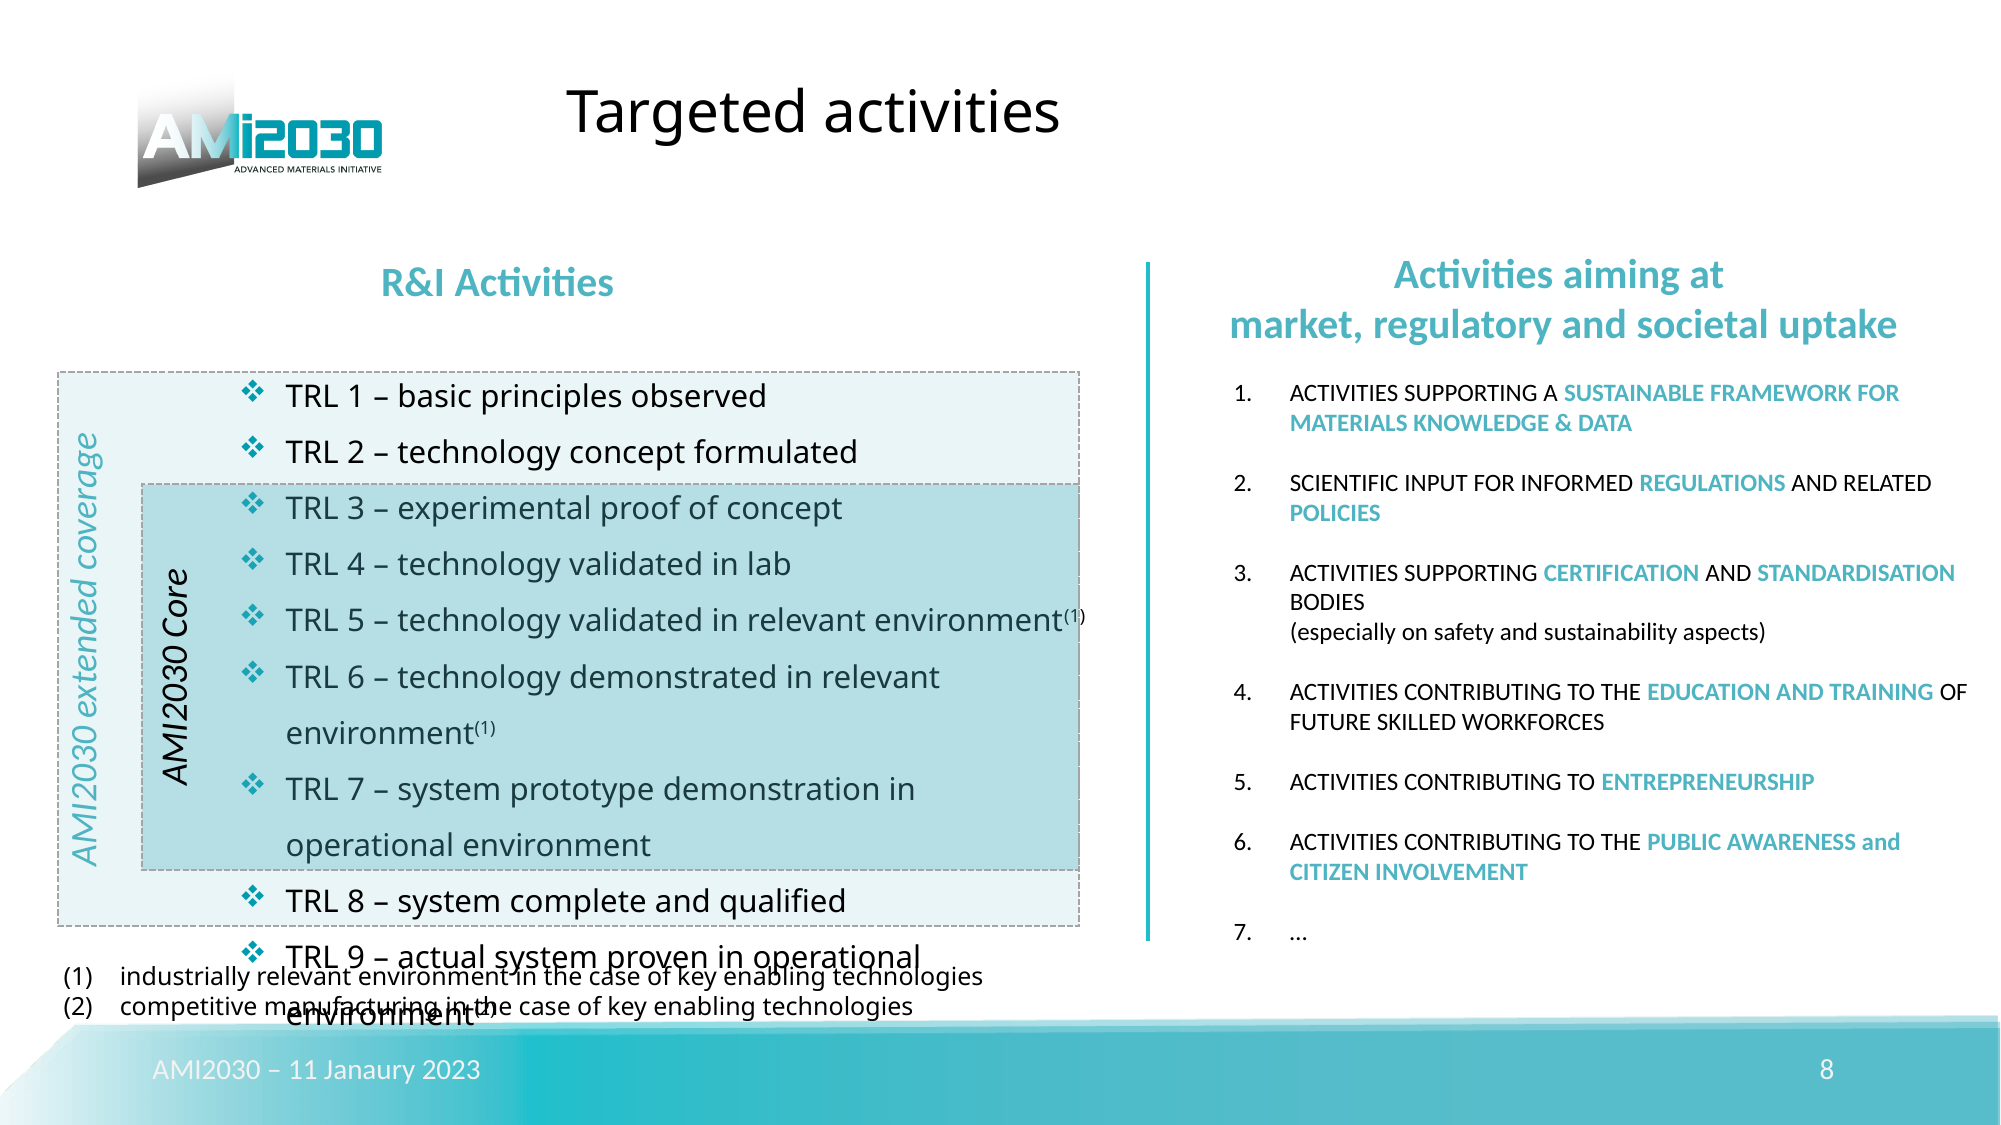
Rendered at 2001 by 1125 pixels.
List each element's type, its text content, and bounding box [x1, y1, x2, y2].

text_box industrially relevant environment in the case of key enabling technologies competitive manufacturing in the case of key enabling technologies [48, 953, 1011, 1028]
text_box AMI2030 Core [141, 484, 202, 871]
text_box TRL 1 – basic principles observed TRL 2 – technology concept formulated TRL 3 – experimental proof of concept TRL 4 – technology validated in lab TRL 5 – technology validated in relevant environment(1) TRL 6 – technology demonstrated in relevant environment(1) TRL 7 – system prototype demonstration in operational environment TRL 8 – system complete and qualified TRL 9 – actual system proven in operational environment(2) [223, 349, 1102, 1039]
list R&I Activities [16, 252, 980, 337]
text_box Activities aiming at market, regulatory and societal uptake ACTIVITIES SUPPORTING A SUSTAINABLE FRAMEWORK FOR MATERIALS KNOWLEDGE & DATA SCIENTIFIC INPUT FOR INFORMED REGULATIONS AND RELATED POLICIES ACTIVITIES SUPPORTING CERTIFICATION AND STANDARDISATION BODIES (especially on safety and sustainability aspects) ACTIVITIES CONTRIBUTING TO THE EDUCATION AND TRAINING OF FUTURE SKILLED WORKFORCES ACTIVITIES CONTRIBUTING TO ENTREPRENEURSHIP ACTIVITIES CONTRIBUTING TO THE PUBLIC AWARENESS and CITIZEN INVOLVEMENT … [1143, 238, 1985, 953]
title Targeted activities [551, 4, 1883, 223]
text_box [112, 371, 223, 927]
text_box AMI2030 extended coverage [51, 371, 112, 927]
text_box [197, 483, 1080, 871]
picture [0, 0, 2001, 1125]
slide_number 8 [1804, 1042, 1943, 1103]
